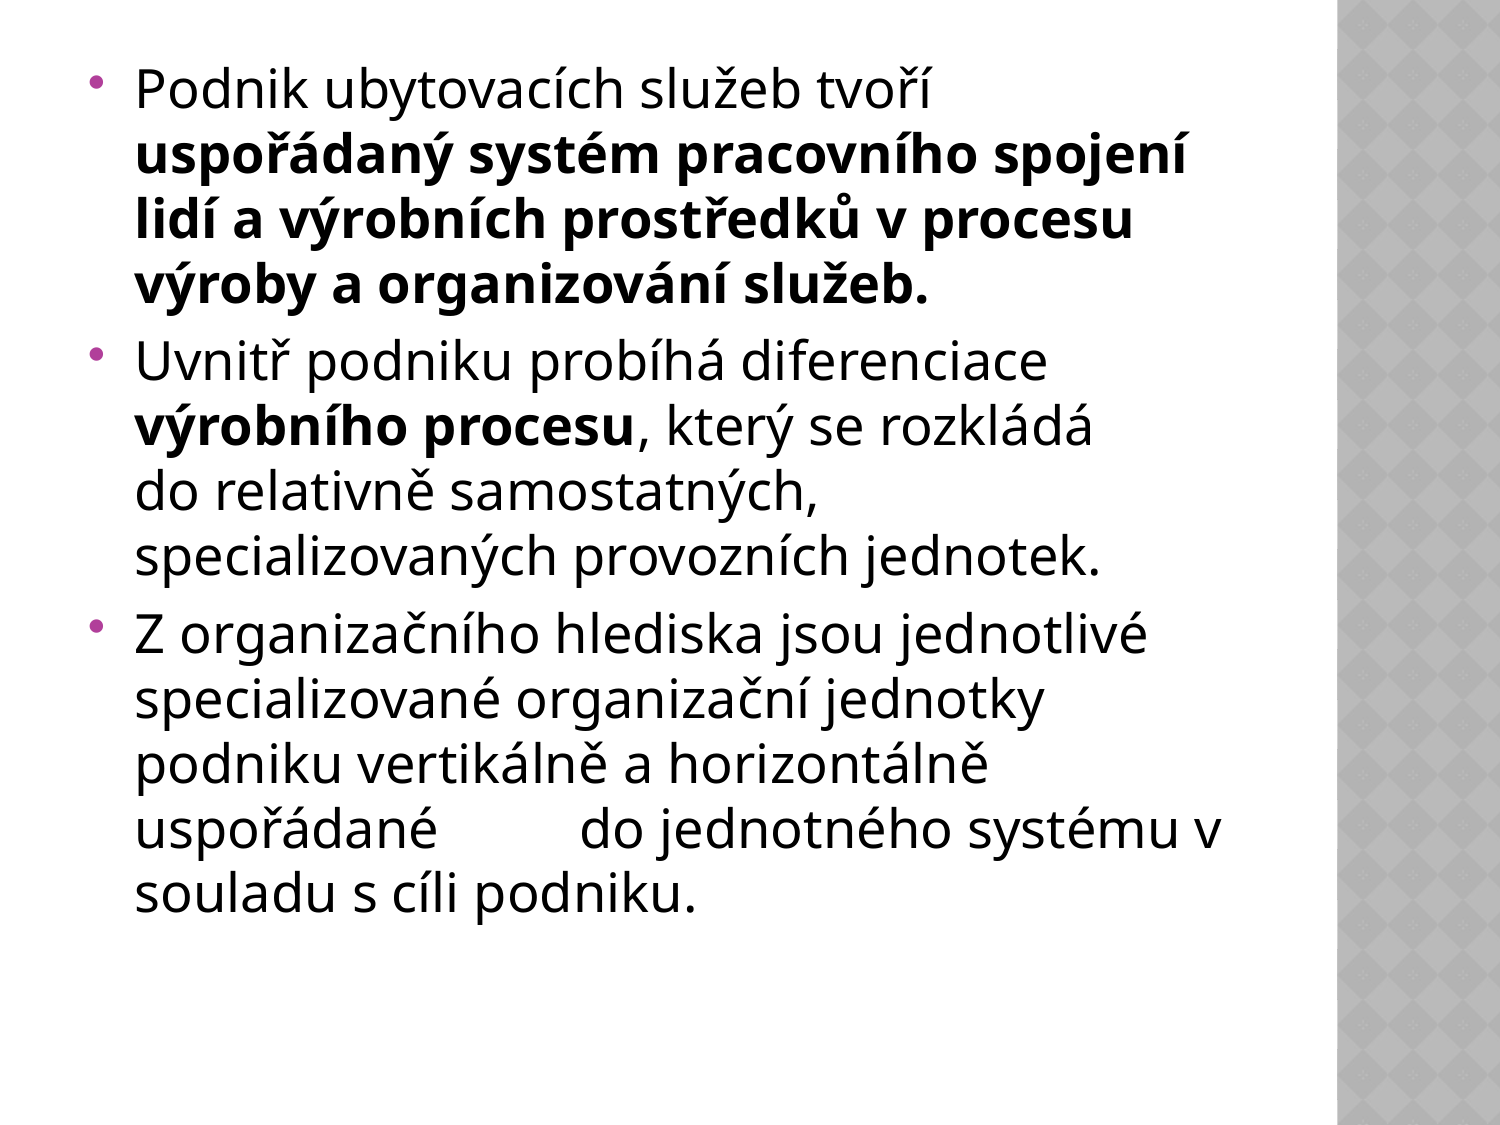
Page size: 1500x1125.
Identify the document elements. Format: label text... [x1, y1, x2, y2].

list Podnik ubytovacích služeb tvoří uspořádaný systém pracovního spojení lidí a výrobních prostředků v procesu výroby a organizování služeb. Uvnitř podniku probíhá diferenciace výrobního procesu, který se rozkládá do relativně samostatných, specializovaných provozních jednotek. Z organizačního hlediska jsou jednotlivé specializované organizační jednotky podniku vertikálně a horizontálně uspořádané do jednotného systému v souladu s cíli podniku. [75, 46, 1263, 1059]
